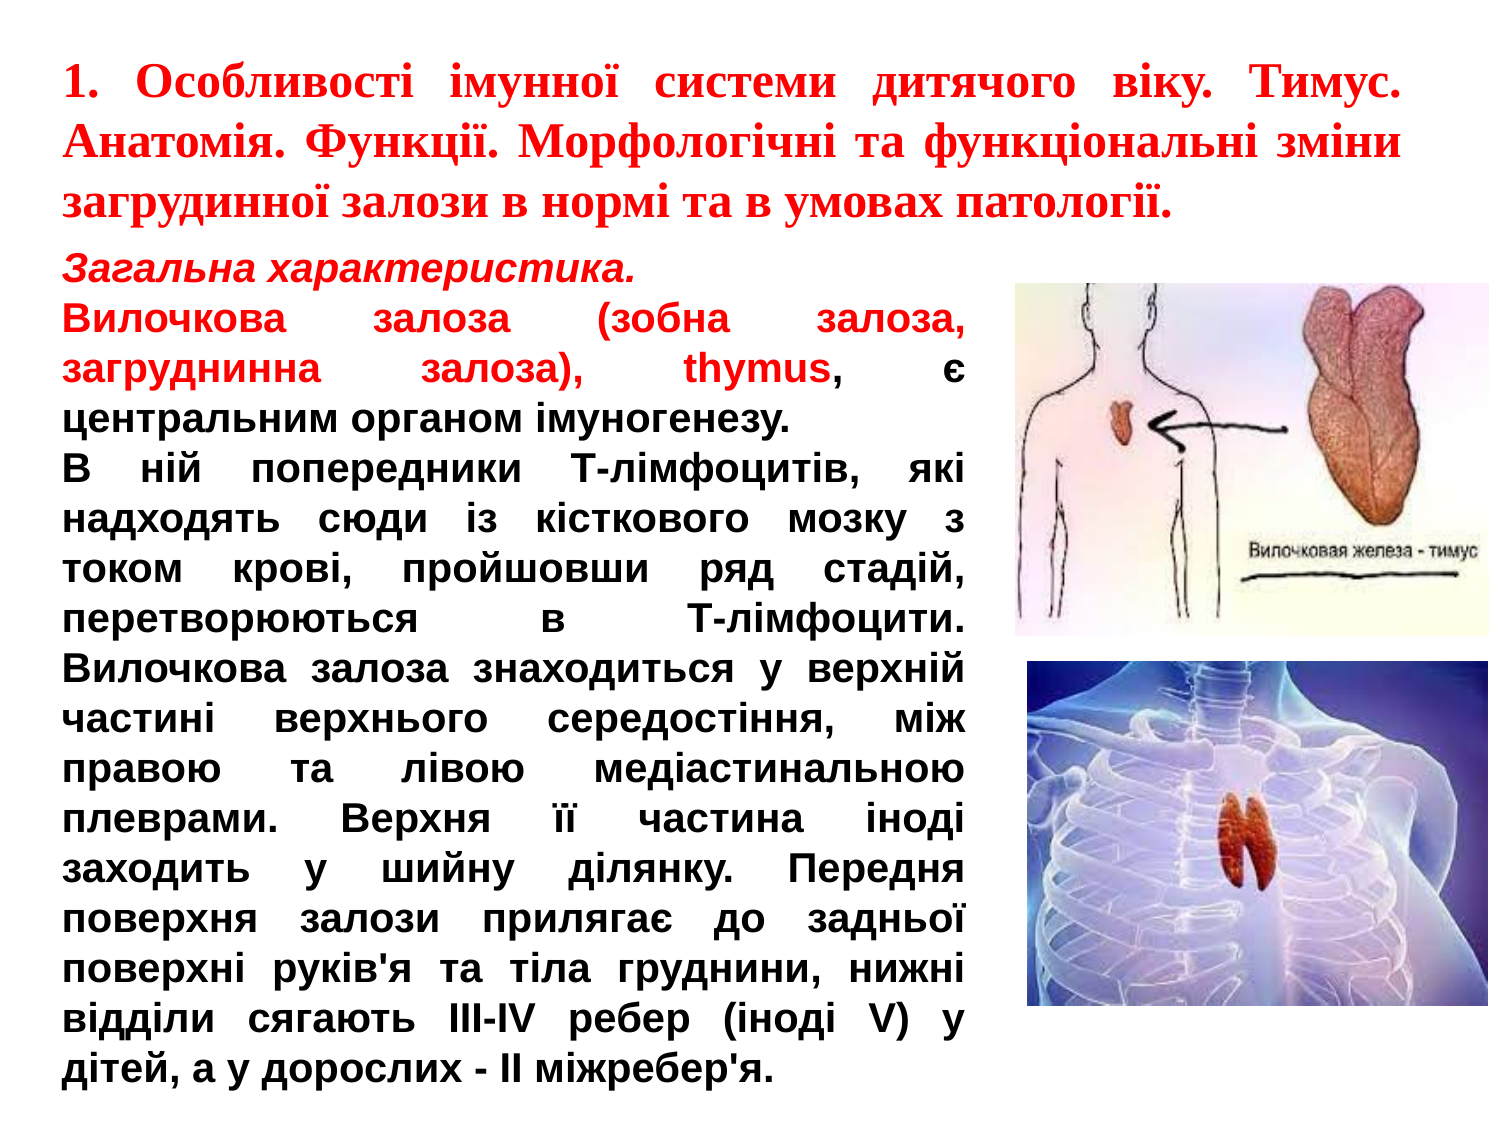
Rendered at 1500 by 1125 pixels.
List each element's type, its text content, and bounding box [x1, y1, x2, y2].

picture [1015, 283, 1489, 636]
text_box 1. Особливості імунної системи дитячого віку. Тимус. Анатомія. Функції. Морфологічні та функціональні зміни загрудинної залози в нормі та в умовах патології. [47, 40, 1418, 296]
picture [1027, 661, 1488, 1006]
text_box Загальна характеристика. Вилочкова залоза (зобна залоза, загруднинна залоза), thymus, є центральним органом імуногенезу. В ній попередники Т-лімфоцитів, які надходять сюди із кісткового мозку з током крові, пройшовши ряд стадій, перетворюються в Т-лімфоцити. Вилочкова залоза знаходиться у верхній частині верхнього середостіння, між правою та лівою медіастинальною плеврами. Верхня її частина іноді заходить у шийну ділянку. Передня поверхня залози прилягає до задньої поверхні руків'я та тіла груднини, нижні відділи сягають III-IV ребер (іноді V) у дітей, а у дорослих - II міжребер'я. [46, 233, 981, 1099]
